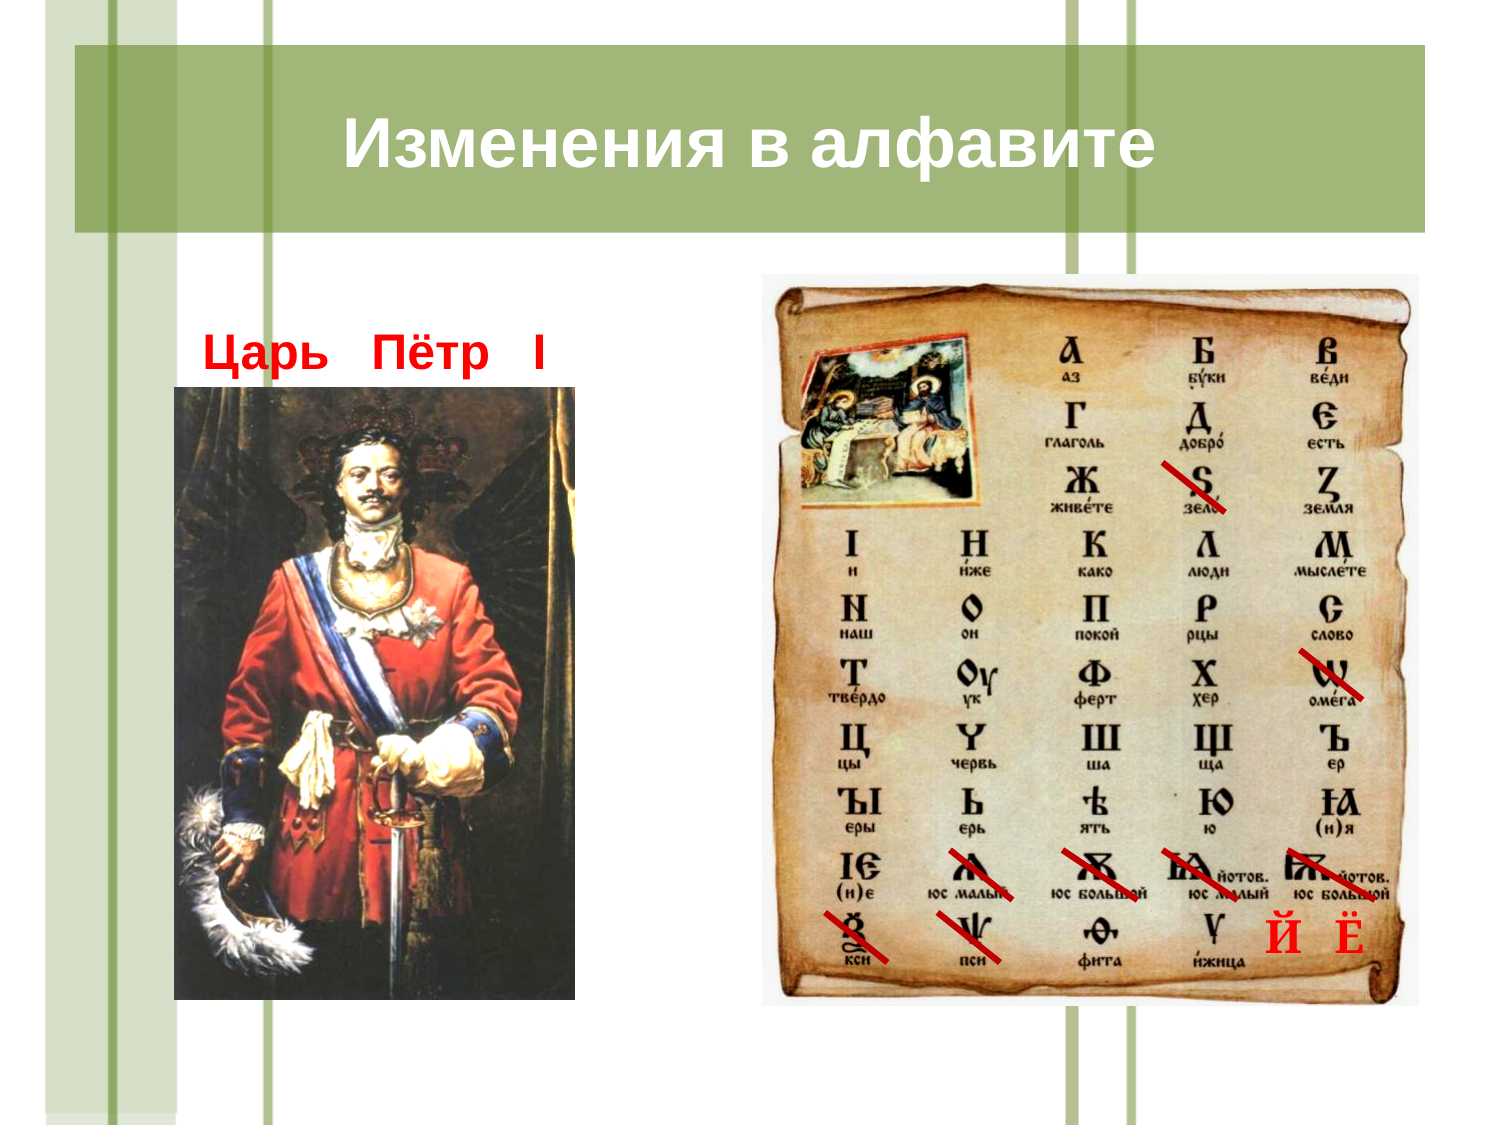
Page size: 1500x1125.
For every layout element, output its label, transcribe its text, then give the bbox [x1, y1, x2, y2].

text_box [1299, 649, 1363, 701]
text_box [824, 912, 888, 963]
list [174, 387, 576, 1000]
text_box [1062, 849, 1138, 901]
text_box Царь Пётр I [187, 312, 588, 388]
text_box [1162, 849, 1238, 901]
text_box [1287, 849, 1376, 901]
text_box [937, 912, 1001, 963]
picture [0, 0, 1500, 1125]
text_box Изменения в алфавите [74, 45, 1425, 233]
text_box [1162, 462, 1226, 513]
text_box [949, 849, 1013, 901]
